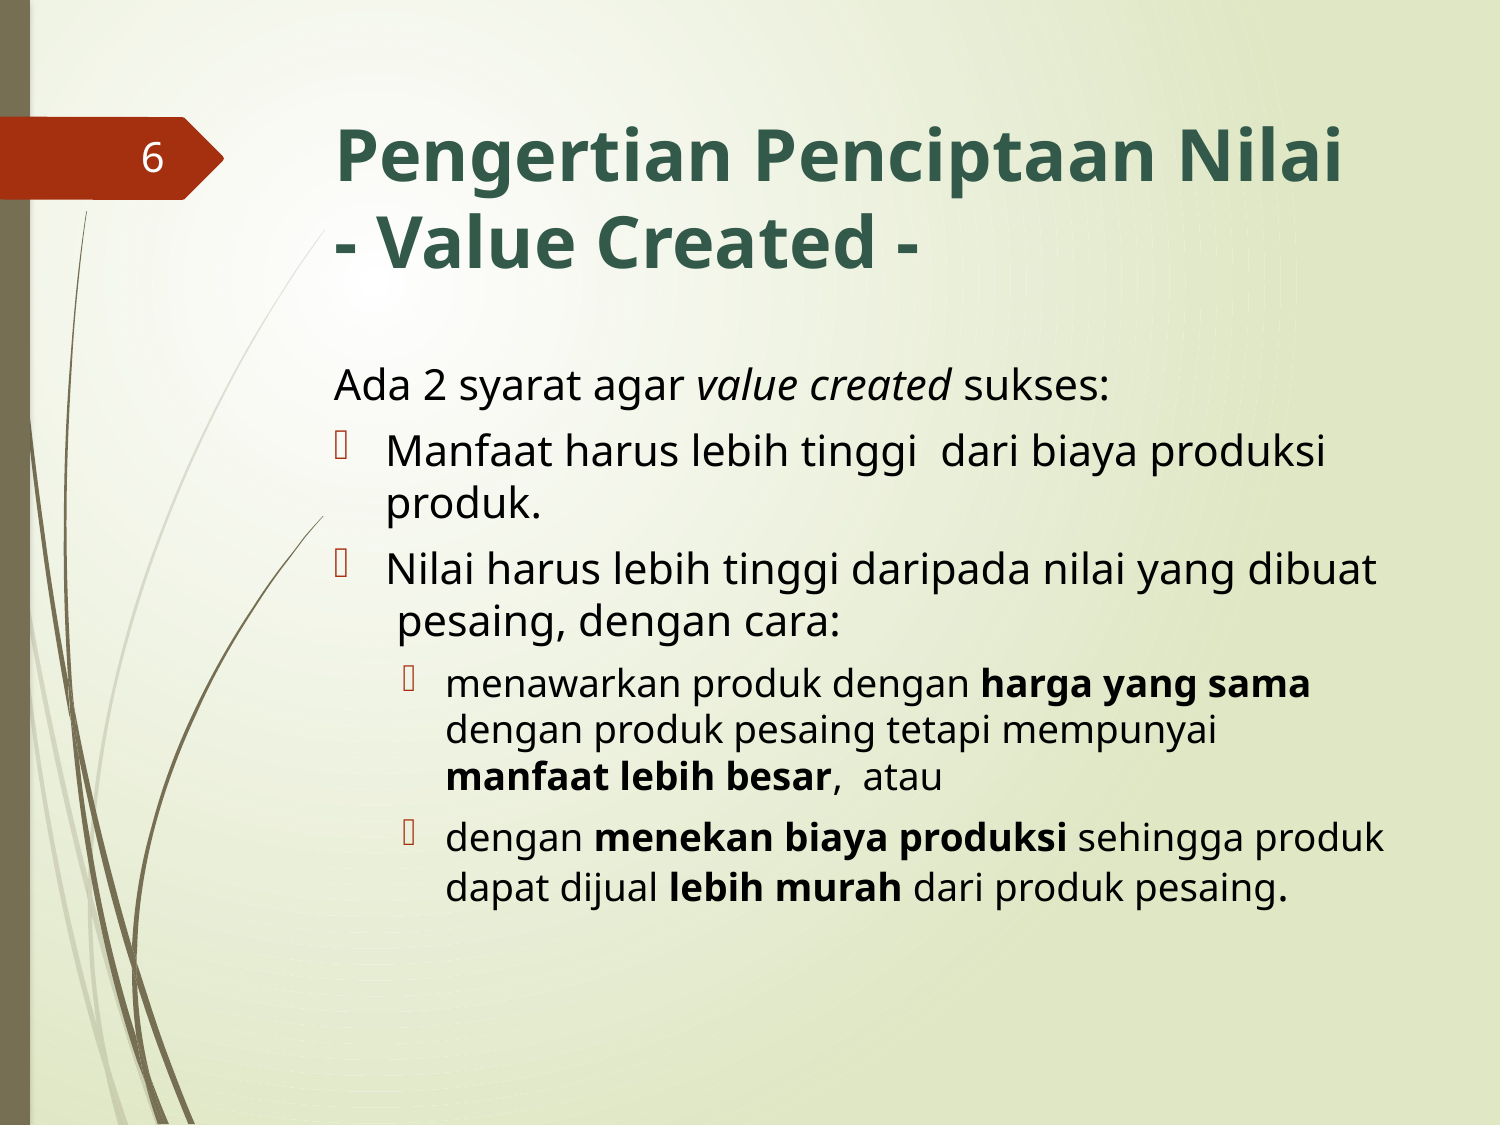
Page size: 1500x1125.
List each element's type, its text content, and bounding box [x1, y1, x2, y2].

list Ada 2 syarat agar value created sukses: Manfaat harus lebih tinggi dari biaya produksi produk. Nilai harus lebih tinggi daripada nilai yang dibuat pesaing, dengan cara: menawarkan produk dengan harga yang sama dengan produk pesaing tetapi mempunyai manfaat lebih besar, atau dengan menekan biaya produksi sehingga produk dapat dijual lebih murah dari produk pesaing. [318, 350, 1400, 970]
title Pengertian Penciptaan Nilai - Value Created - [319, 102, 1400, 313]
slide_number 6 [83, 129, 180, 190]
